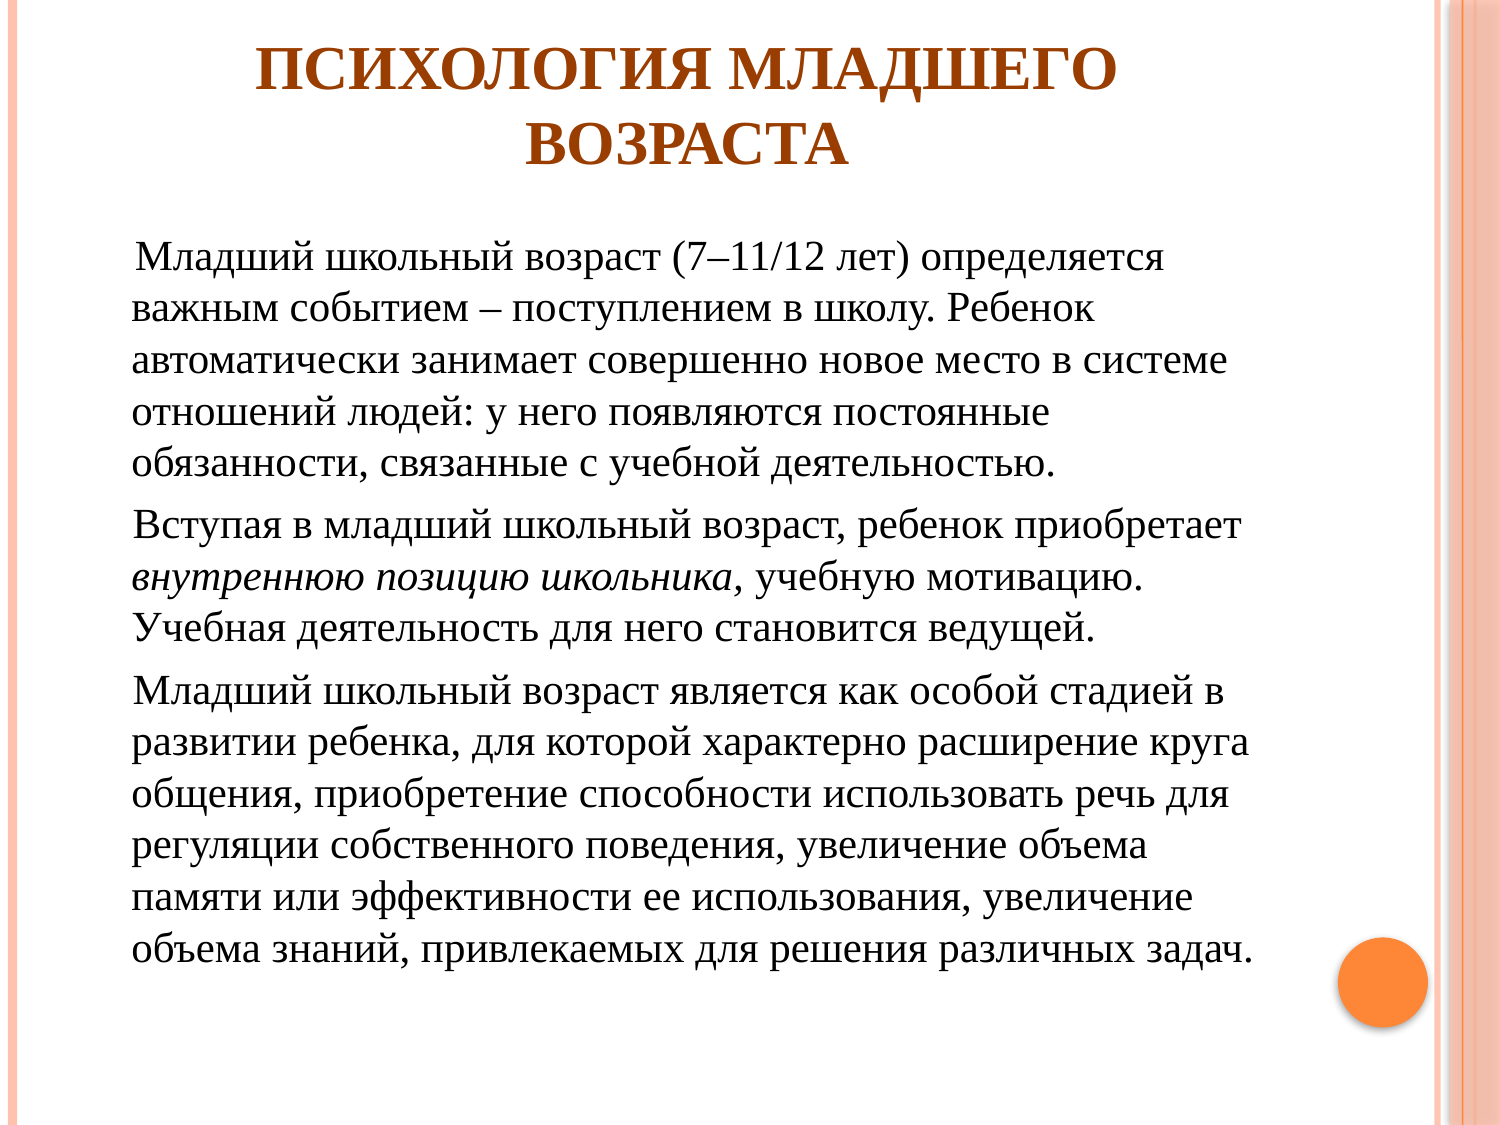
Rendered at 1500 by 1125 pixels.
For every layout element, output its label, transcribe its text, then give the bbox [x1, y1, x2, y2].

list Младший школьный возраст (7–11/12 лет) определяется важным событием – поступлением в школу. Ребенок автоматически занимает совершенно новое место в системе отношений людей: у него появляются постоянные обязанности, связанные с учебной деятельностью. Вступая в младший школьный возраст, ребенок приобретает внутреннюю позицию школьника, учебную мотивацию. Учебная деятельность для него становится ведущей. Младший школьный возраст является как особой стадией в развитии ребенка, для которой характерно расширение круга общения, приобретение способности использовать речь для регуляции собственного поведения, увеличение объема памяти или эффективности ее использования, увеличение объема знаний, привлекаемых для решения различных задач. [75, 219, 1300, 1062]
title Психология младшего возраста [75, 45, 1300, 185]
